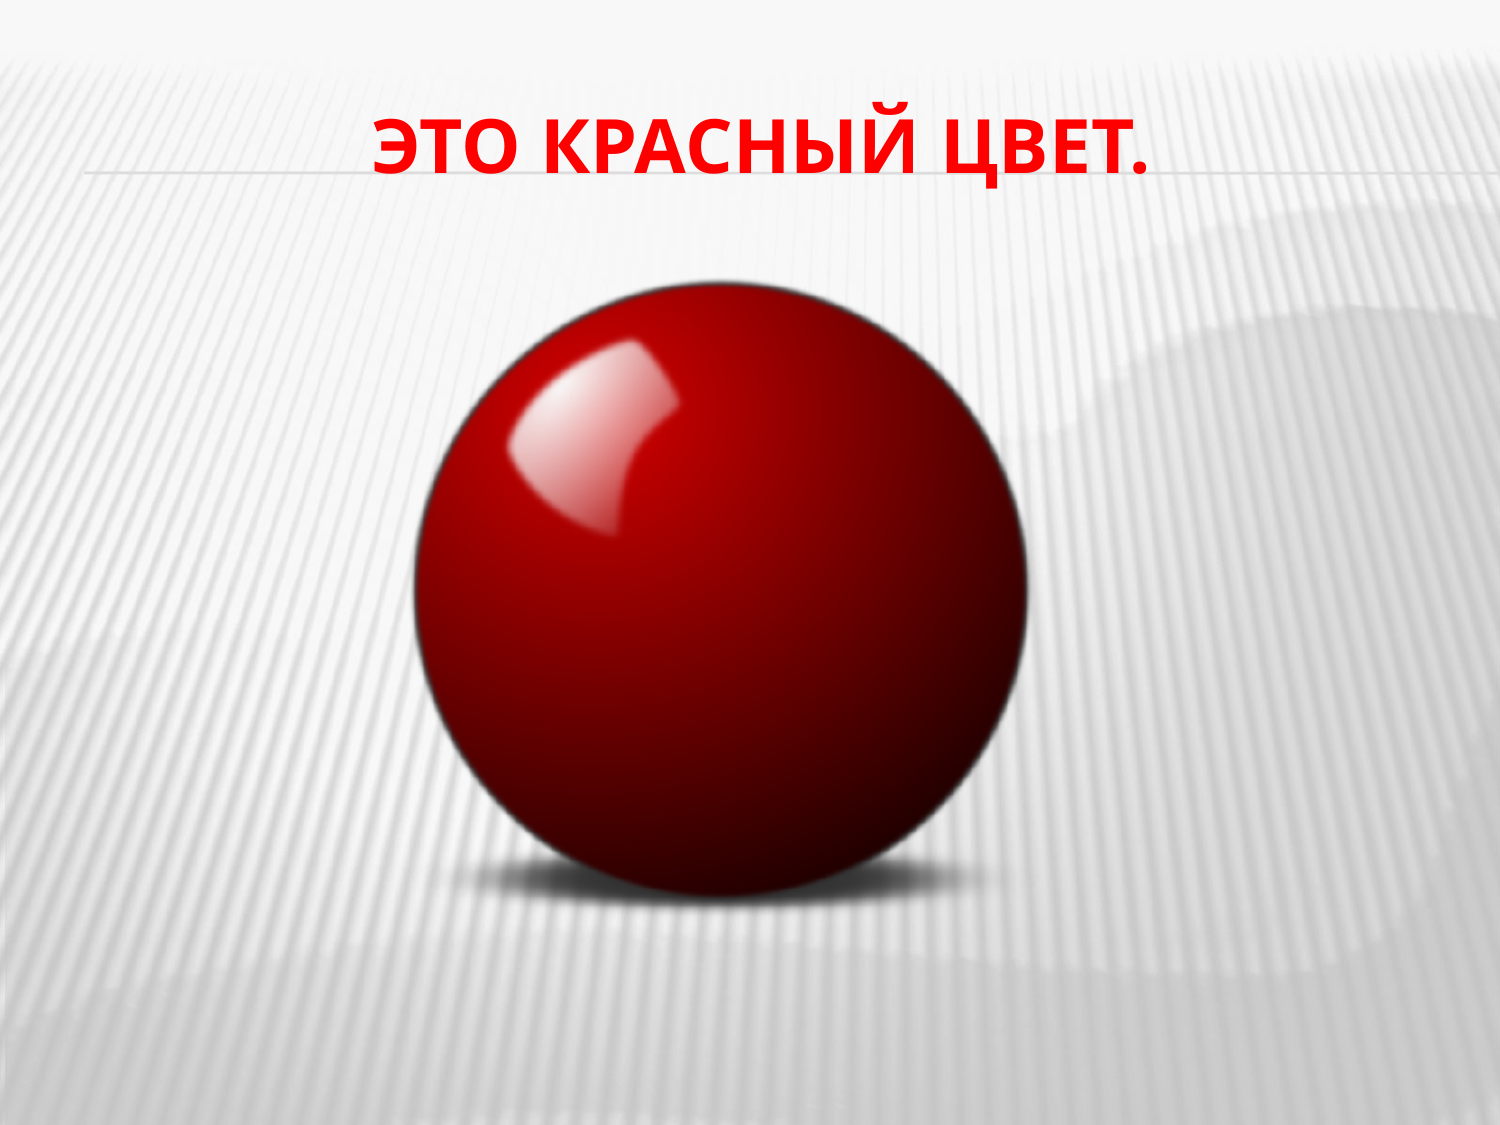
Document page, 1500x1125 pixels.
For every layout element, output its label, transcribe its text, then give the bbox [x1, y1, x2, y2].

title Это красный цвет. [49, 75, 1475, 213]
picture [359, 231, 1081, 953]
